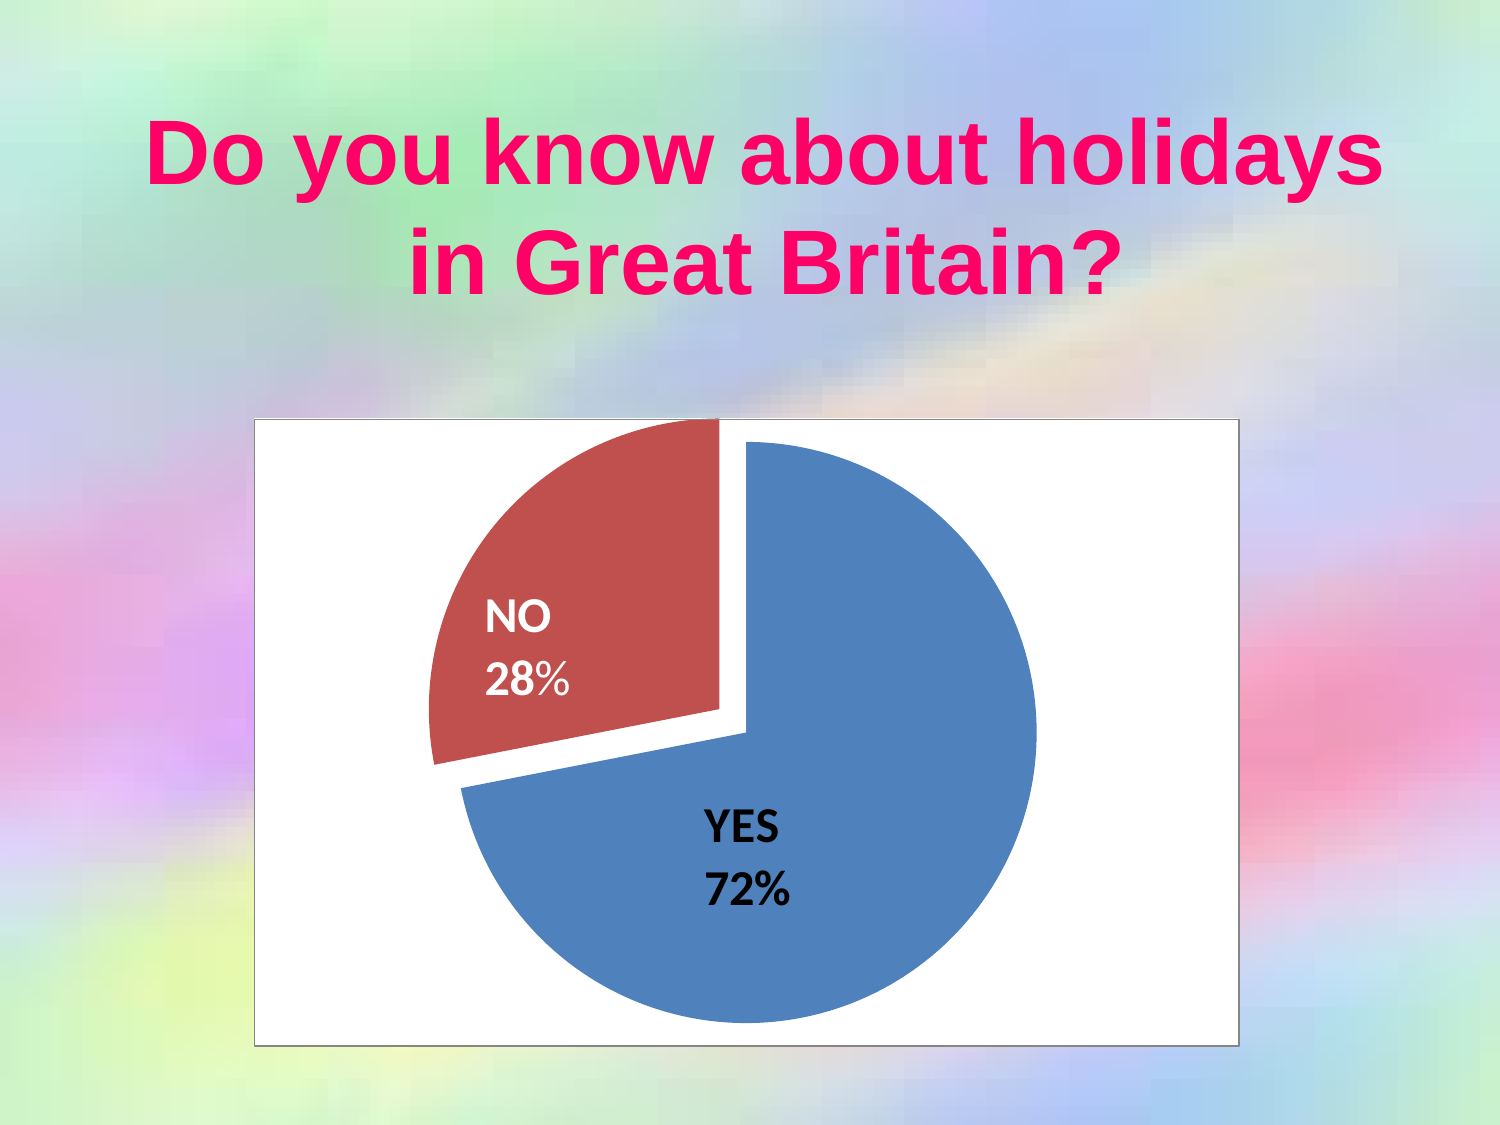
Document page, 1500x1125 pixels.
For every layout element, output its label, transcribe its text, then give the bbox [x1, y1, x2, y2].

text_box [249, 228, 1251, 414]
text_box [245, 410, 1247, 1053]
picture [0, 0, 1500, 1125]
text_box Do you know about holidays in Great Britain? [128, 82, 1404, 324]
